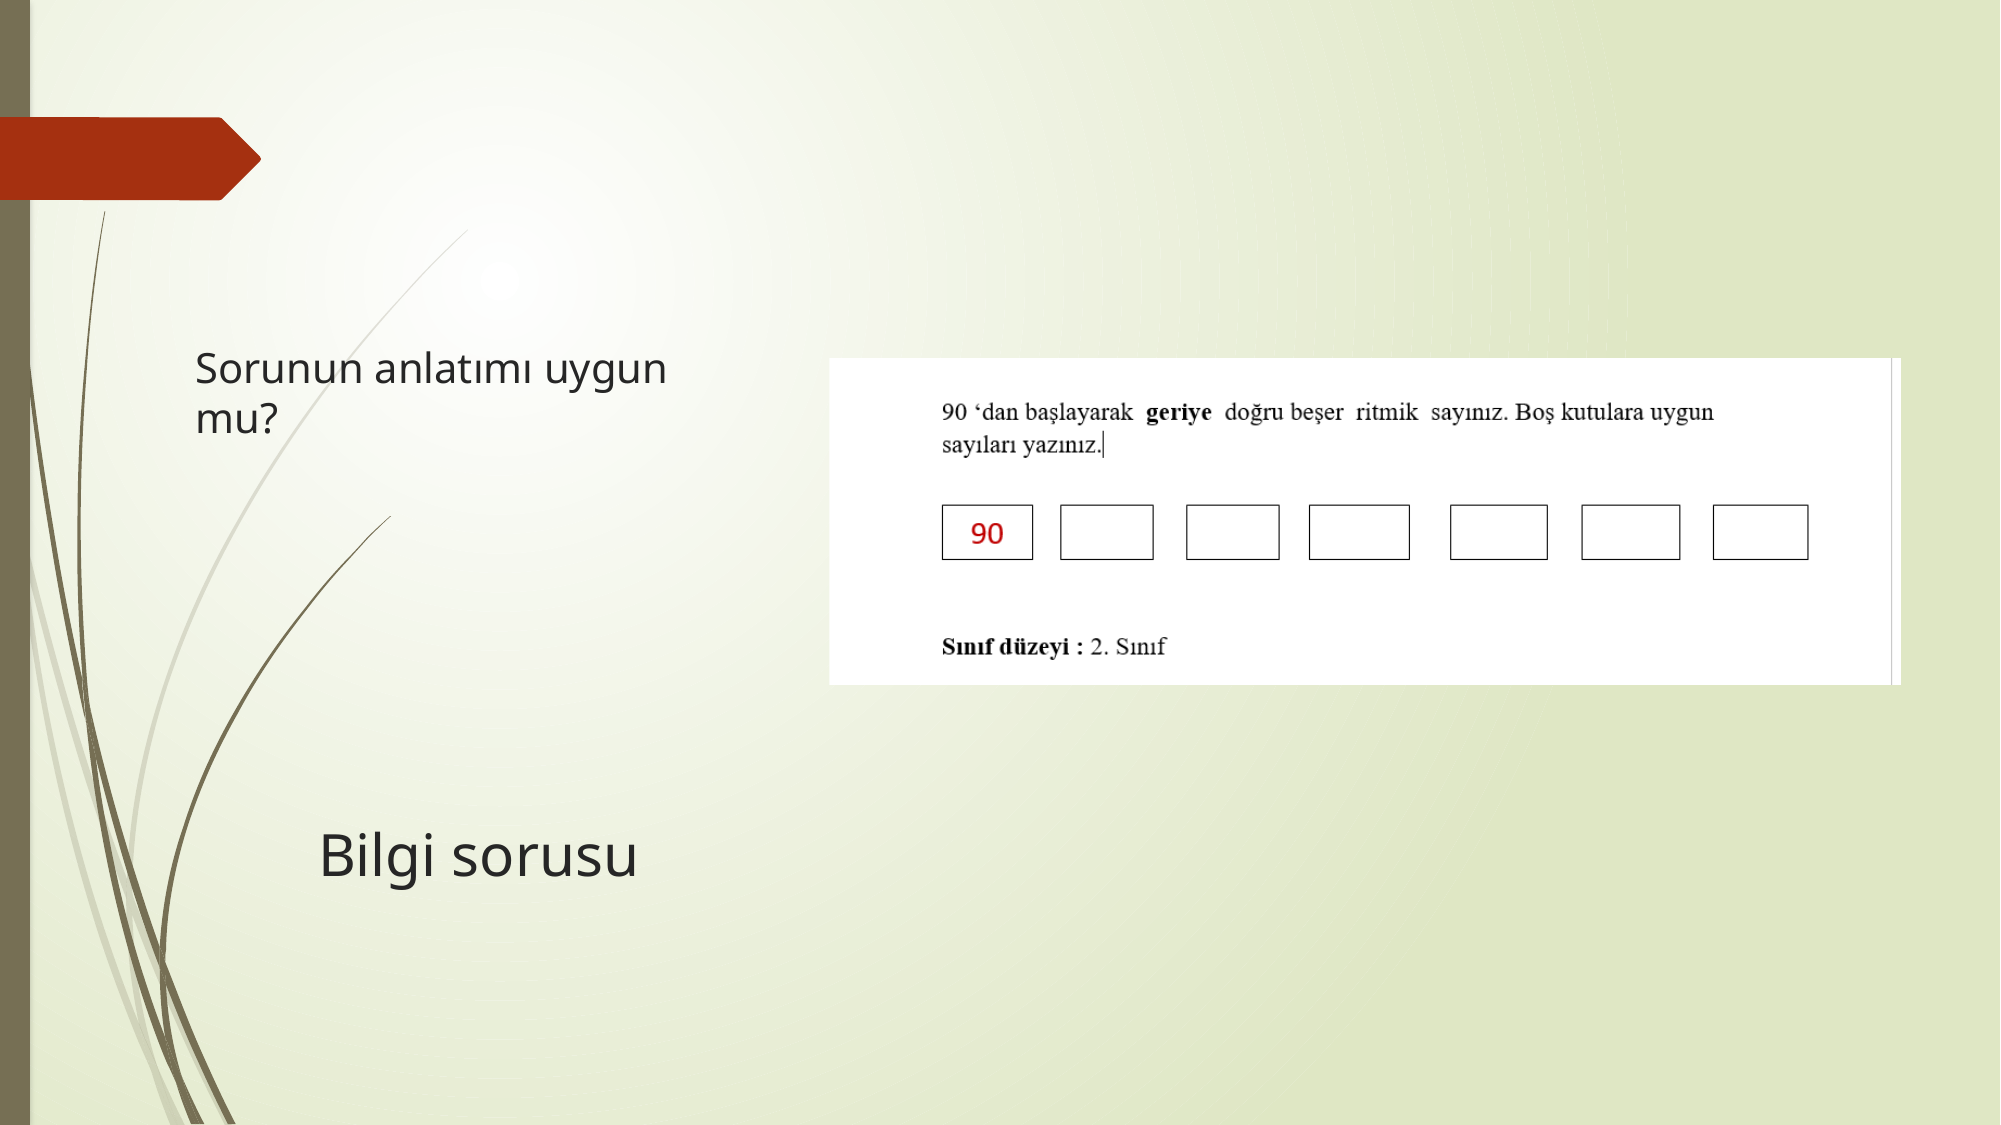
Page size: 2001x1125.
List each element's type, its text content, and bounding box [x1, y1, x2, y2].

text_box Bilgi sorusu [303, 735, 879, 896]
title Sorunun anlatımı uygun mu? [180, 288, 756, 449]
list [828, 358, 1902, 685]
